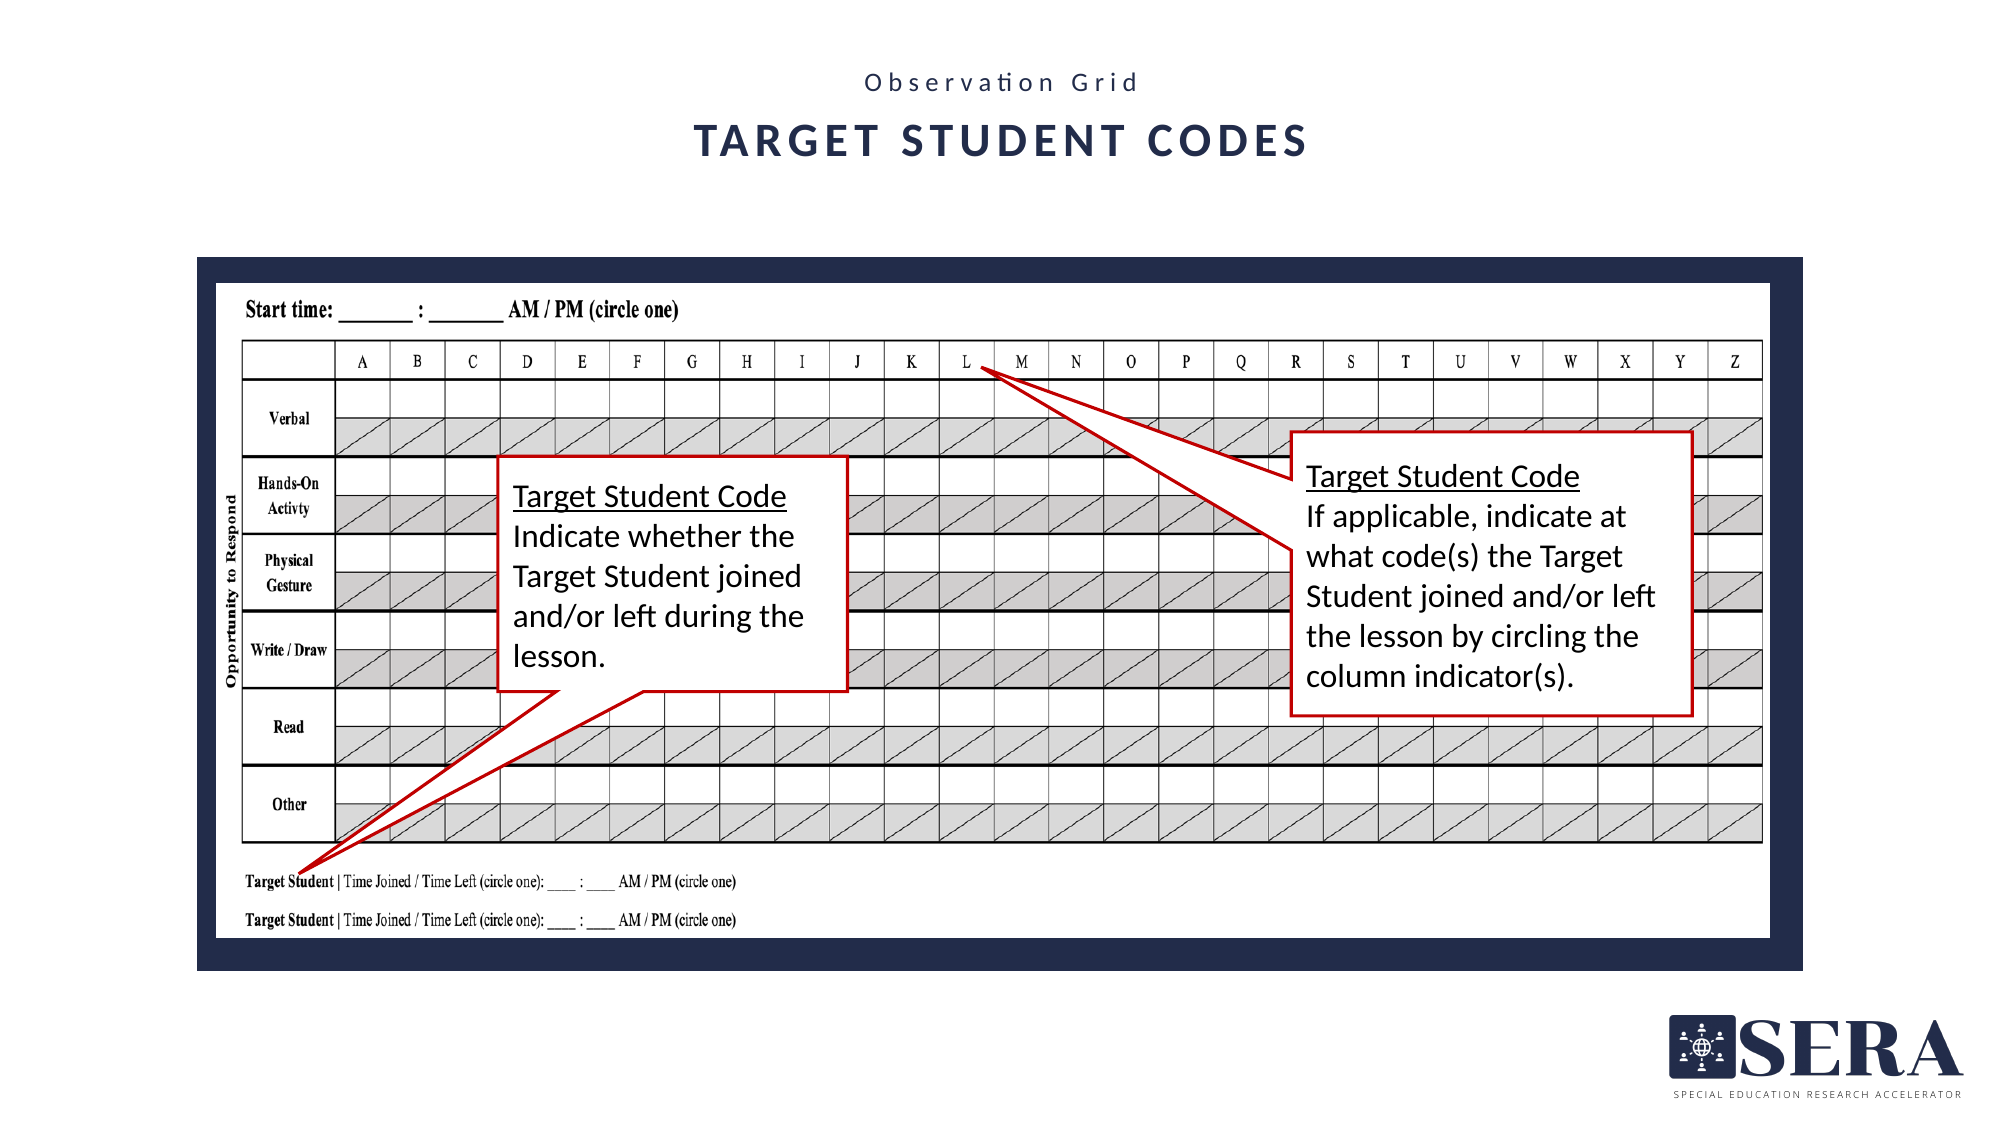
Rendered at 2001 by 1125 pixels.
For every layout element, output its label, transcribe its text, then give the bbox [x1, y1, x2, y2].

text_box Observation Grid TARGET STUDENT CODES [137, 48, 1863, 177]
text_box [197, 258, 1803, 970]
picture [1586, 971, 2000, 1125]
